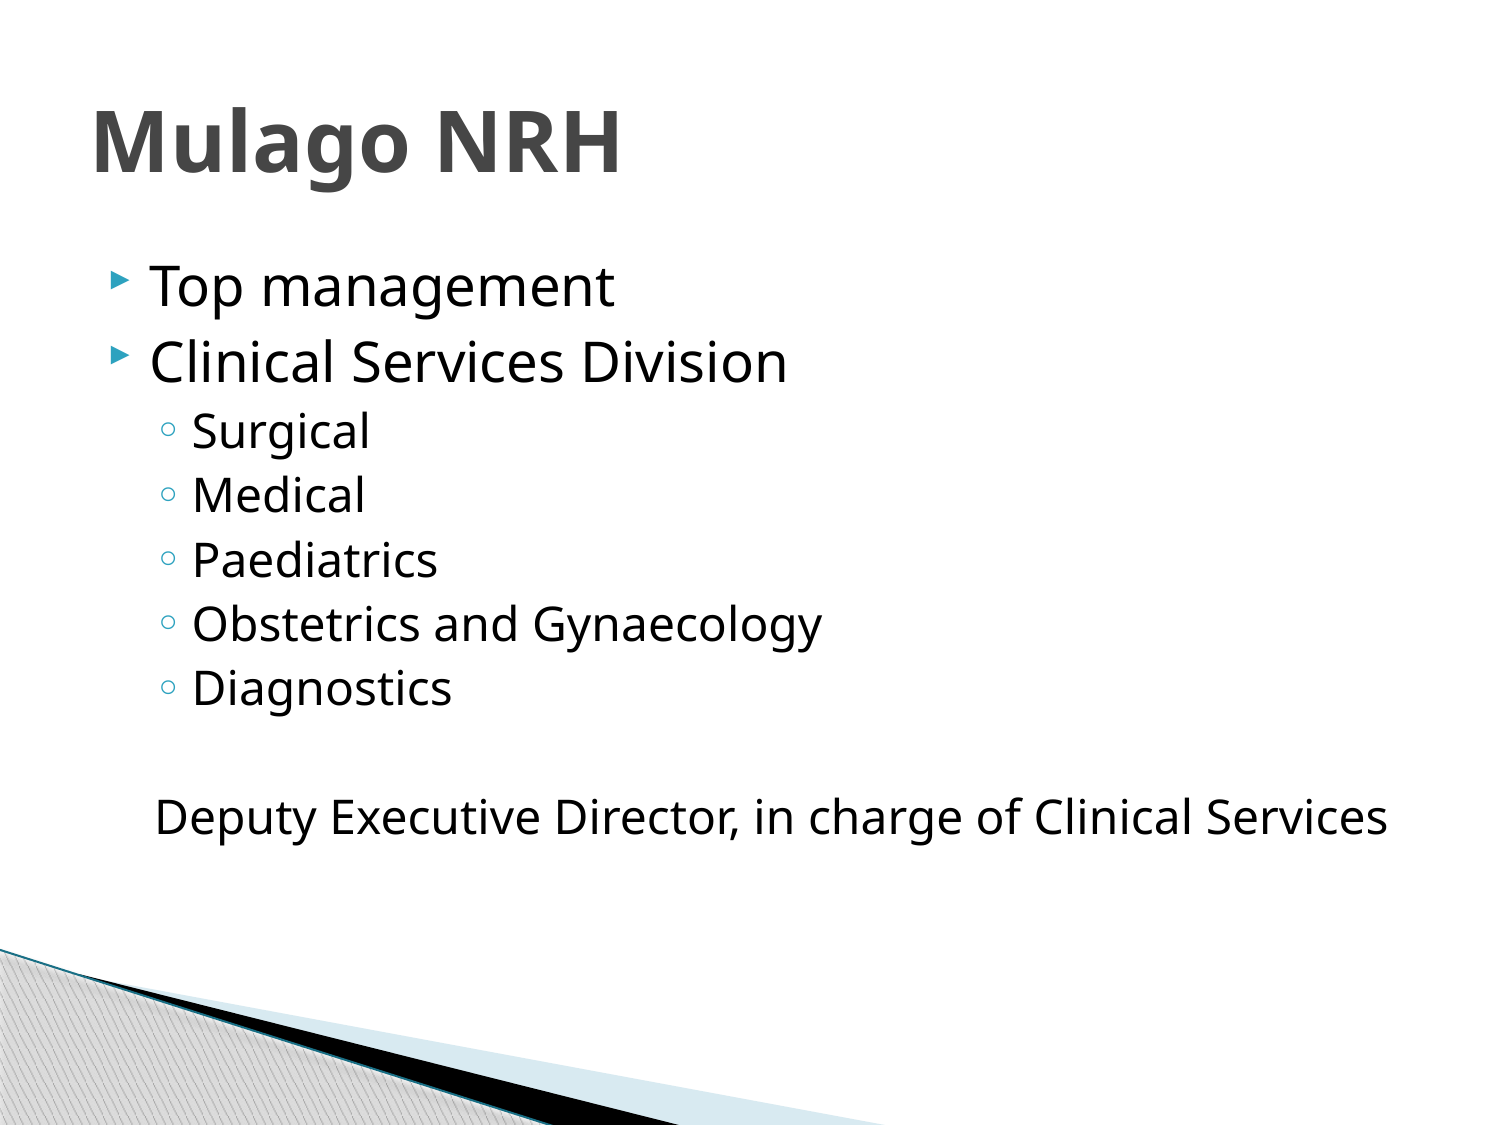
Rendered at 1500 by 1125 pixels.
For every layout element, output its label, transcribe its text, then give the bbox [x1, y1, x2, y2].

title Mulago NRH [75, 45, 1425, 233]
list Top management Clinical Services Division Surgical Medical Paediatrics Obstetrics and Gynaecology Diagnostics Deputy Executive Director, in charge of Clinical Services [75, 243, 1425, 986]
